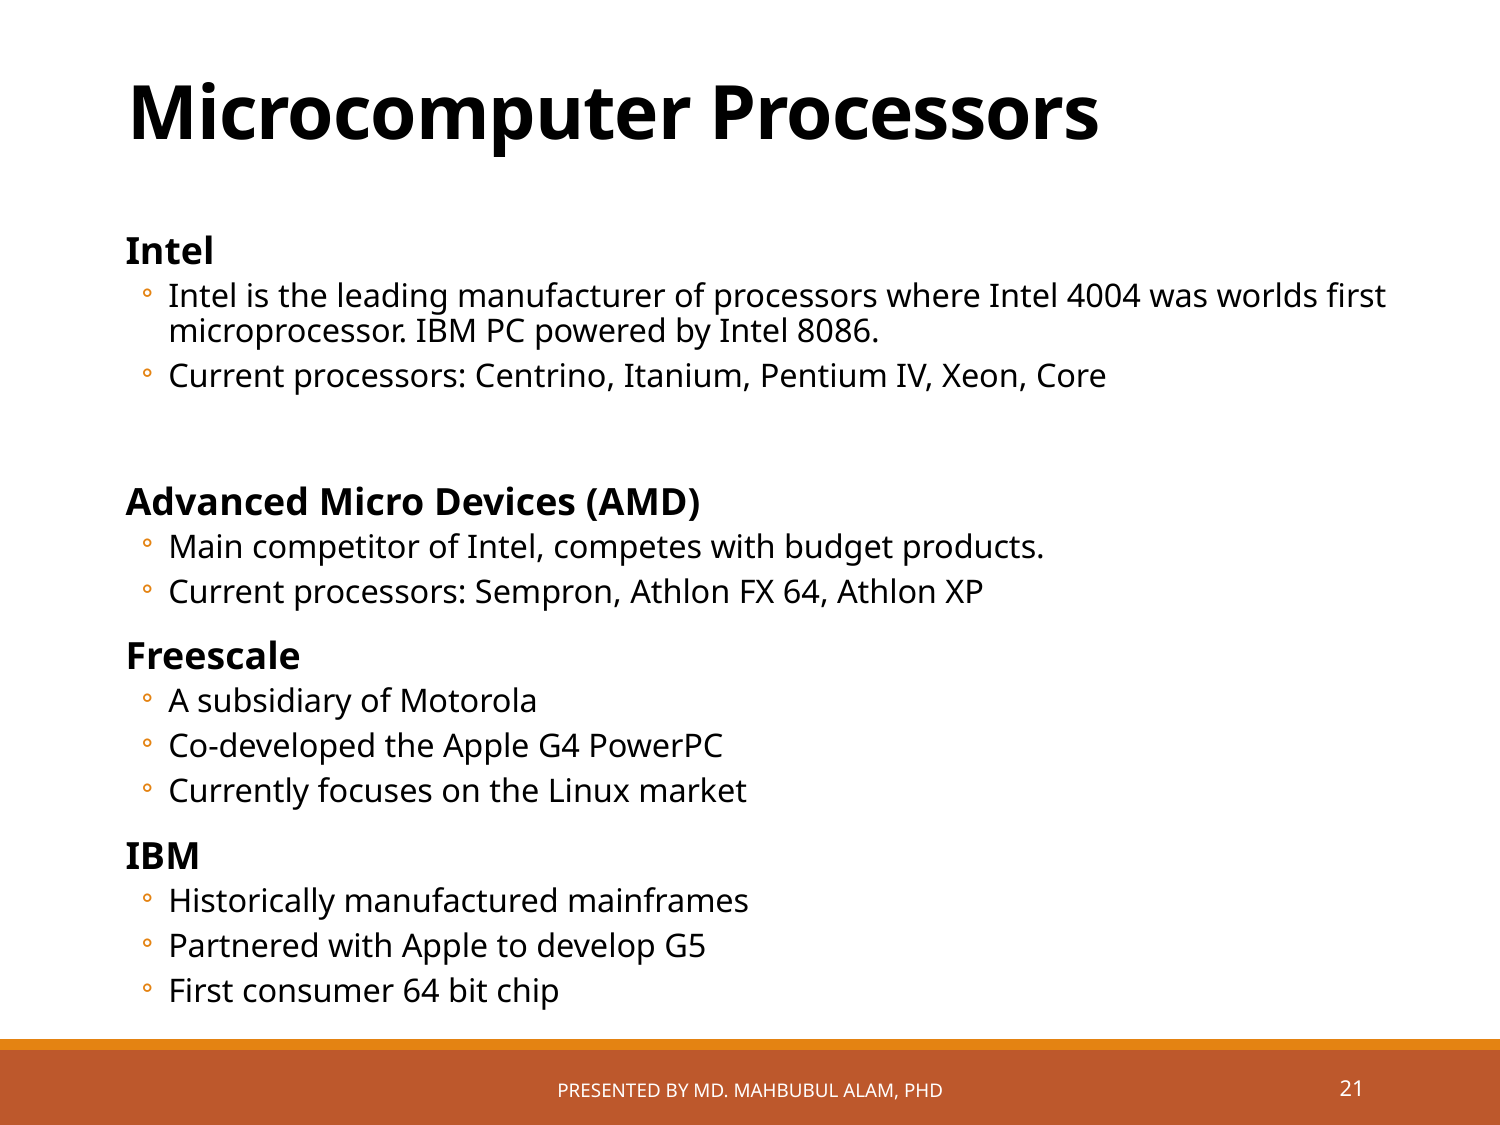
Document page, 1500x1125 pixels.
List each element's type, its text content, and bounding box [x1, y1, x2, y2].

slide_number 21 [1218, 1059, 1380, 1120]
title Microcomputer Processors [112, 47, 1373, 163]
list Intel Intel is the leading manufacturer of processors where Intel 4004 was worlds first microprocessor. IBM PC powered by Intel 8086. Current processors: Centrino, Itanium, Pentium IV, Xeon, Core Advanced Micro Devices (AMD) Main competitor of Intel, competes with budget products. Current processors: Sempron, Athlon FX 64, Athlon XP Freescale A subsidiary of Motorola Co-developed the Apple G4 PowerPC Currently focuses on the Linux market IBM Historically manufactured mainframes Partnered with Apple to develop G5 First consumer 64 bit chip [112, 224, 1400, 1025]
footer Presented by Md. Mahbubul Alam, PhD [453, 1059, 1047, 1120]
